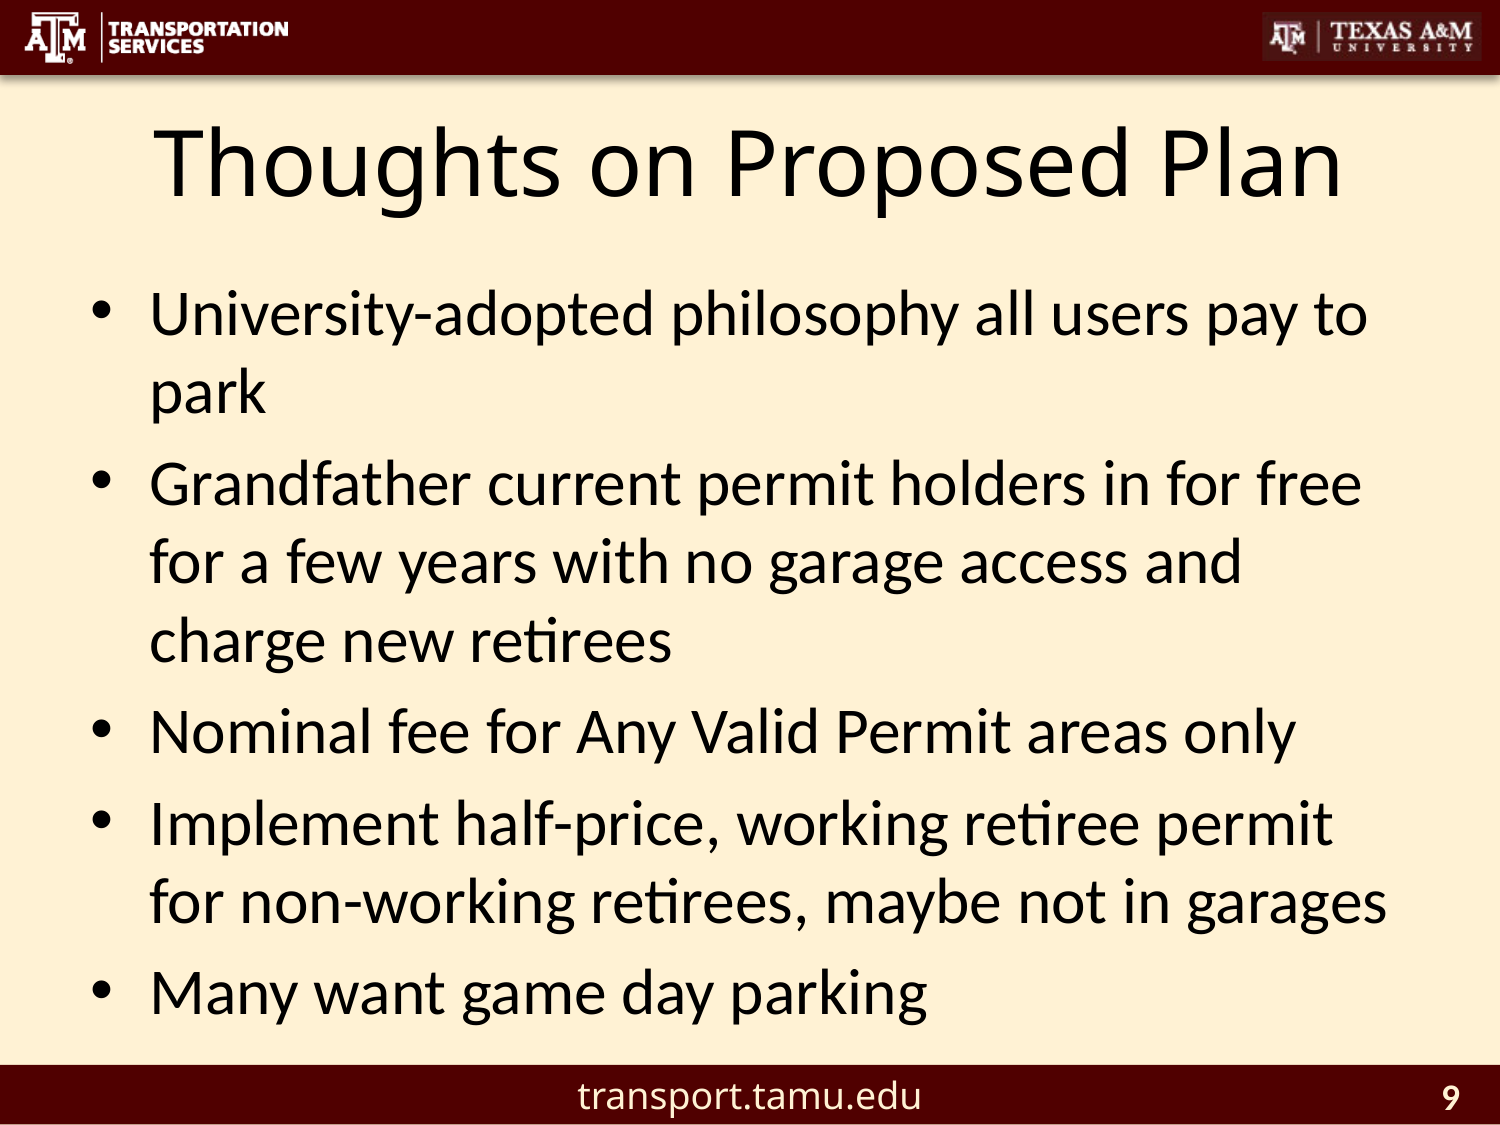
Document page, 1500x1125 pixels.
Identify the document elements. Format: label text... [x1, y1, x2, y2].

list University-adopted philosophy all users pay to park Grandfather current permit holders in for free for a few years with no garage access and charge new retirees Nominal fee for Any Valid Permit areas only Implement half-price, working retiree permit for non-working retirees, maybe not in garages Many want game day parking [75, 262, 1425, 1050]
picture [1262, 12, 1482, 61]
slide_number 9 [1343, 1065, 1475, 1125]
picture [24, 12, 288, 64]
title Thoughts on Proposed Plan [75, 87, 1425, 233]
